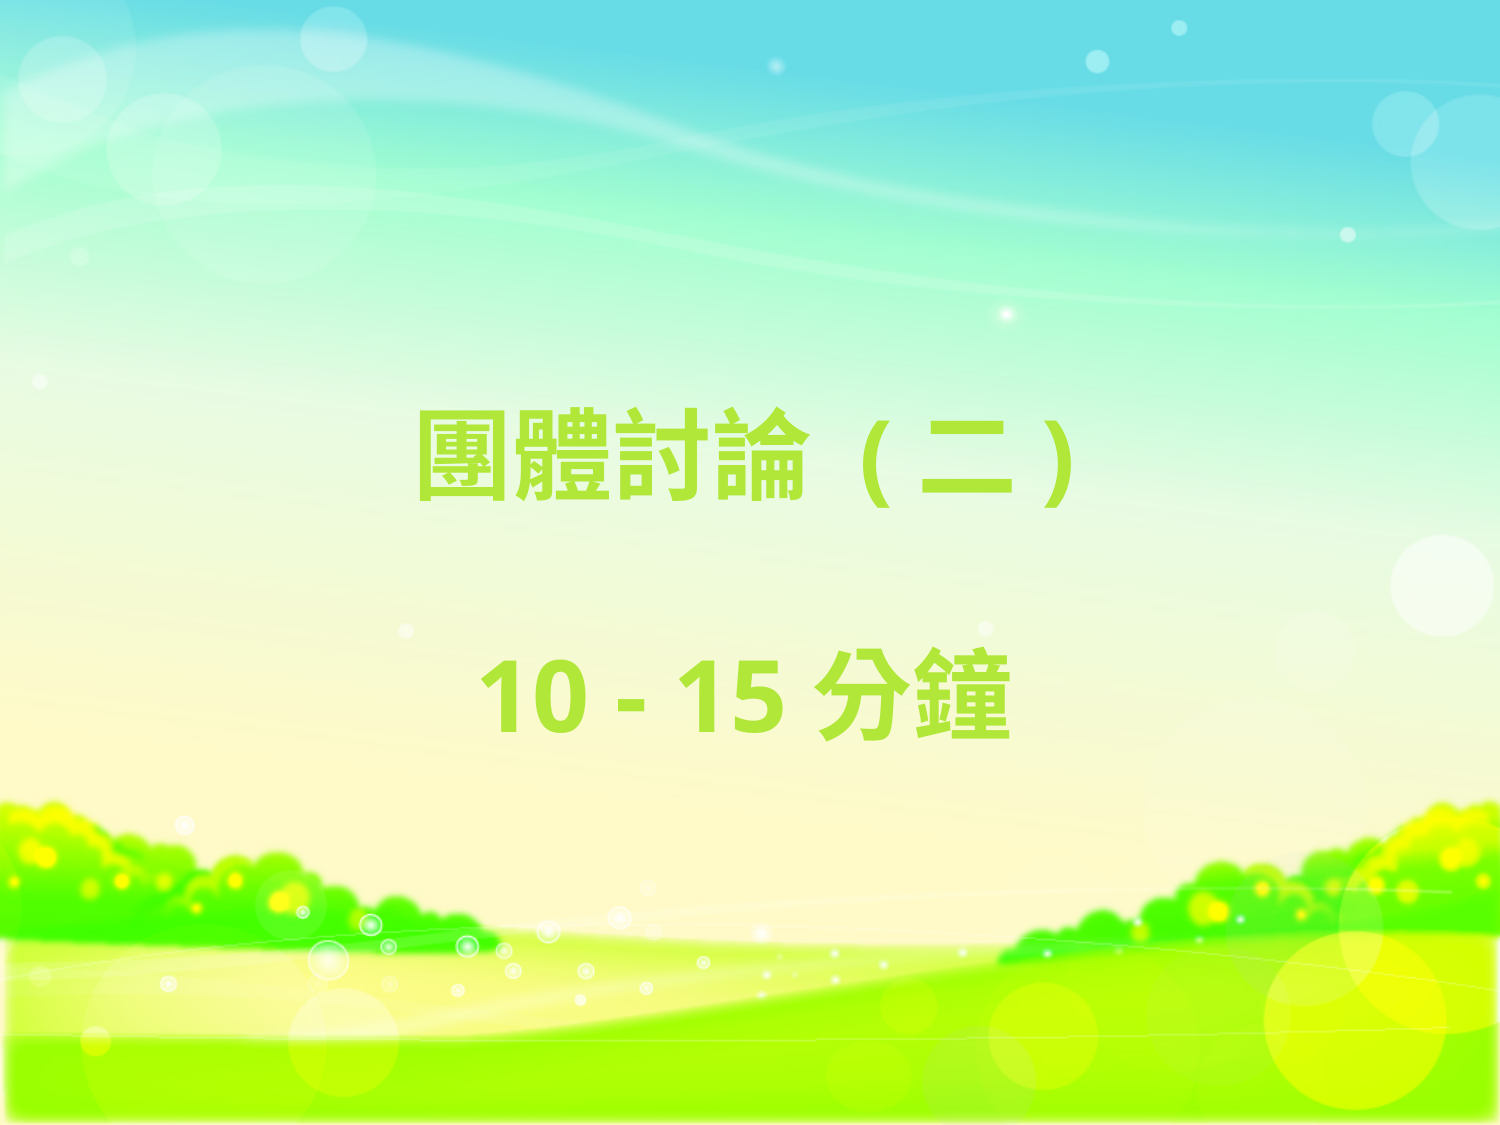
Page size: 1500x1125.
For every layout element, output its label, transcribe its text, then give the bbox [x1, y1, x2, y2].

picture [0, 0, 1500, 1125]
text_box 團體討論 (二) 10 - 15分鐘 [312, 198, 1176, 1000]
